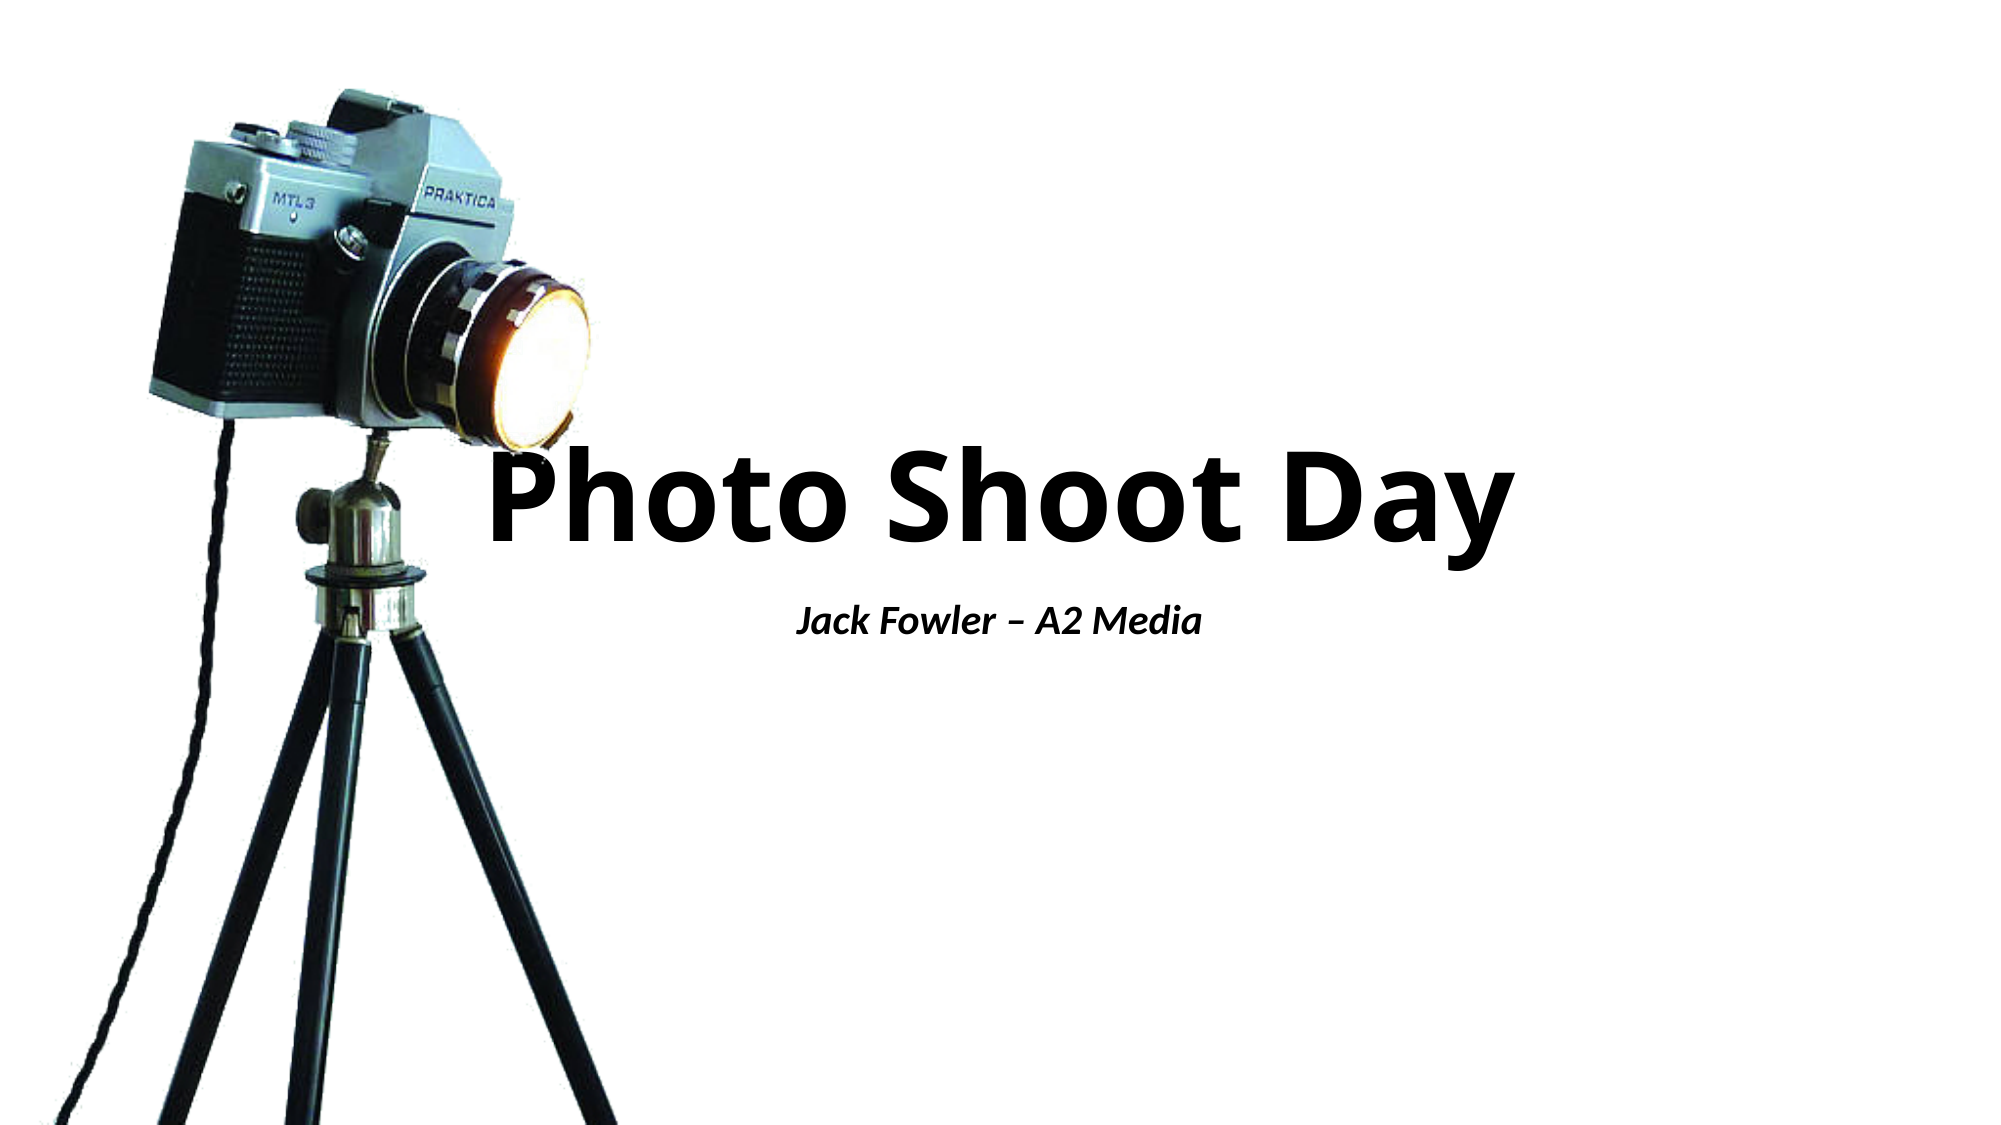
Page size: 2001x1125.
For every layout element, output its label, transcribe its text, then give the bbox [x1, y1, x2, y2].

title Photo Shoot Day [988, 184, 1750, 576]
picture [0, 50, 988, 1125]
subtitle Jack Fowler – A2 Media [988, 590, 1750, 863]
